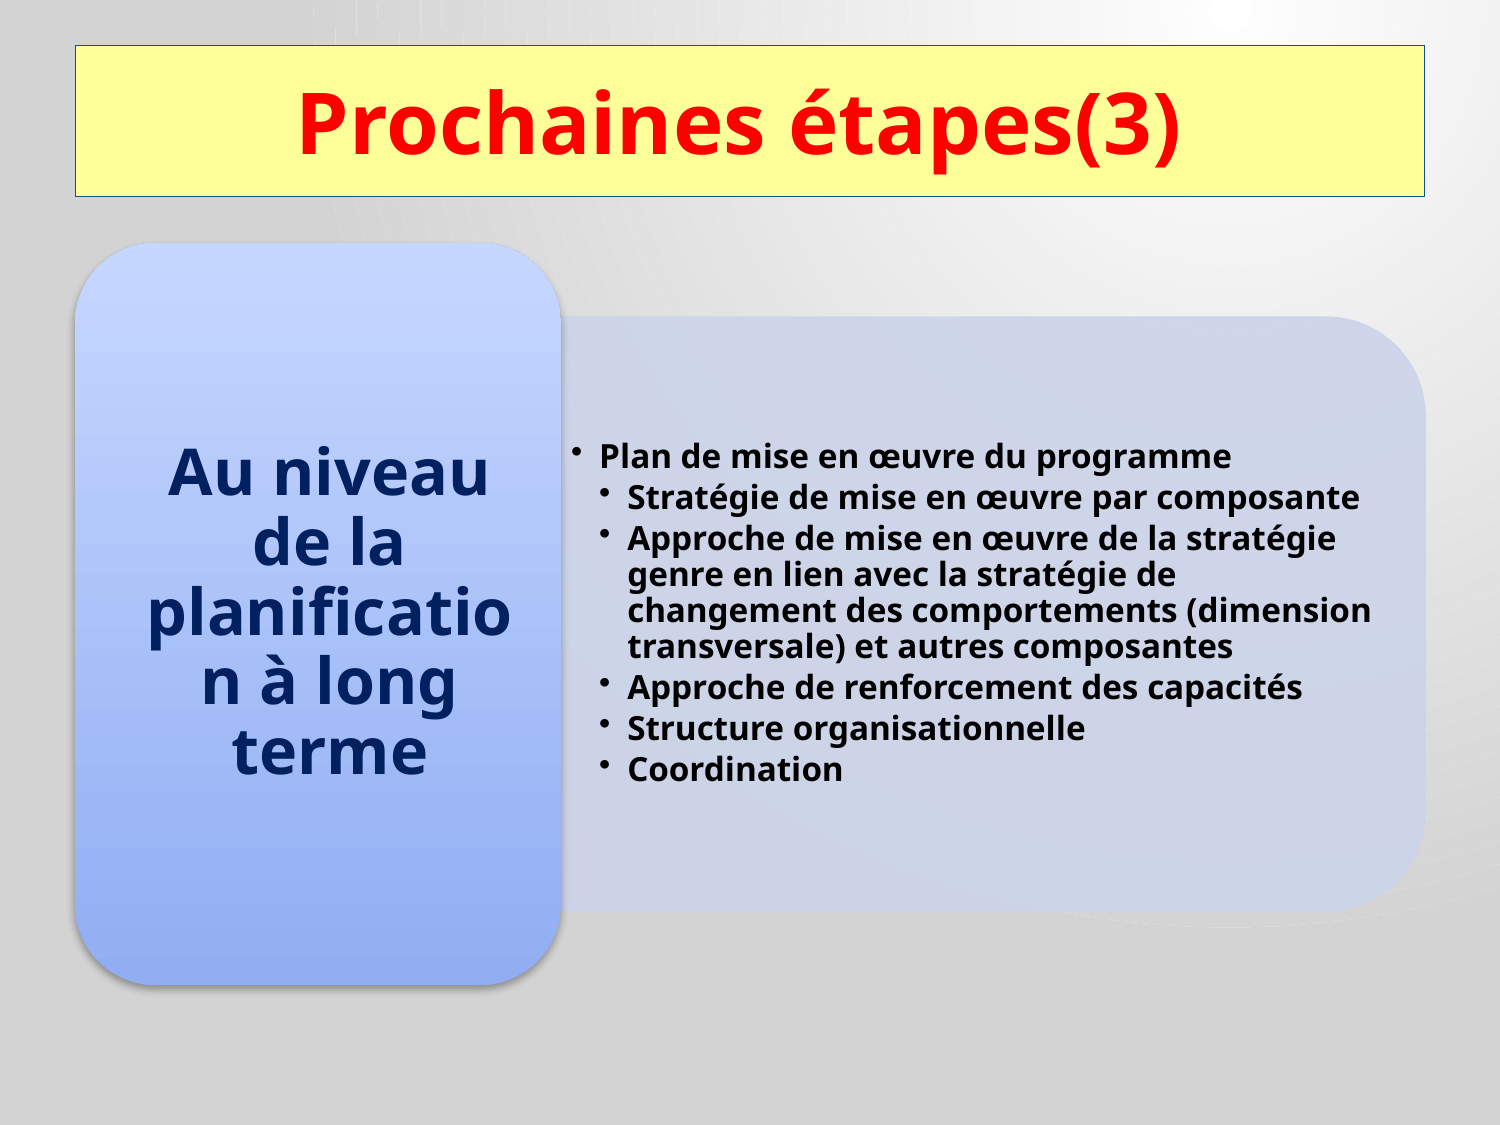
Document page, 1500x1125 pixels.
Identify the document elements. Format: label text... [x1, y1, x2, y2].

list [74, 242, 1426, 986]
title Prochaines étapes(3) [75, 45, 1425, 197]
